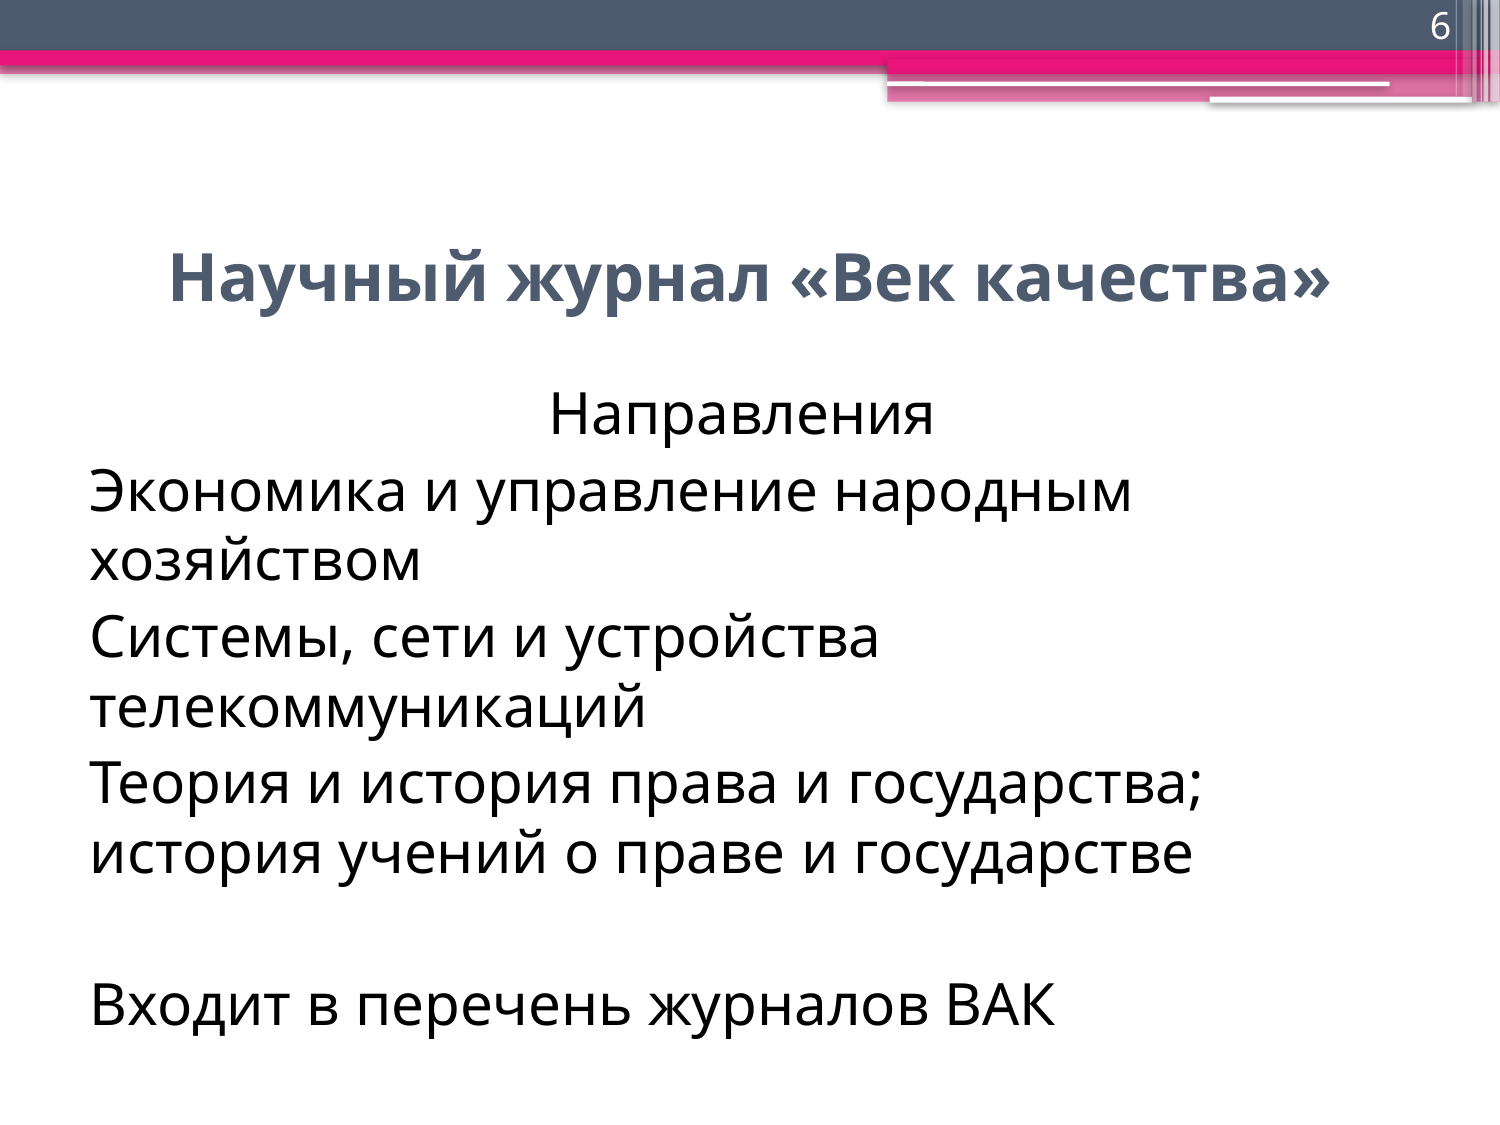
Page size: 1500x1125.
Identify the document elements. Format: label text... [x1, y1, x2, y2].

slide_number 6 [1341, 0, 1466, 61]
title Научный журнал «Век качества» [75, 187, 1425, 363]
list Направления Экономика и управление народным хозяйством Системы, сети и устройства телекоммуникаций Теория и история права и государства; история учений о праве и государстве Входит в перечень журналов ВАК [75, 368, 1425, 1079]
